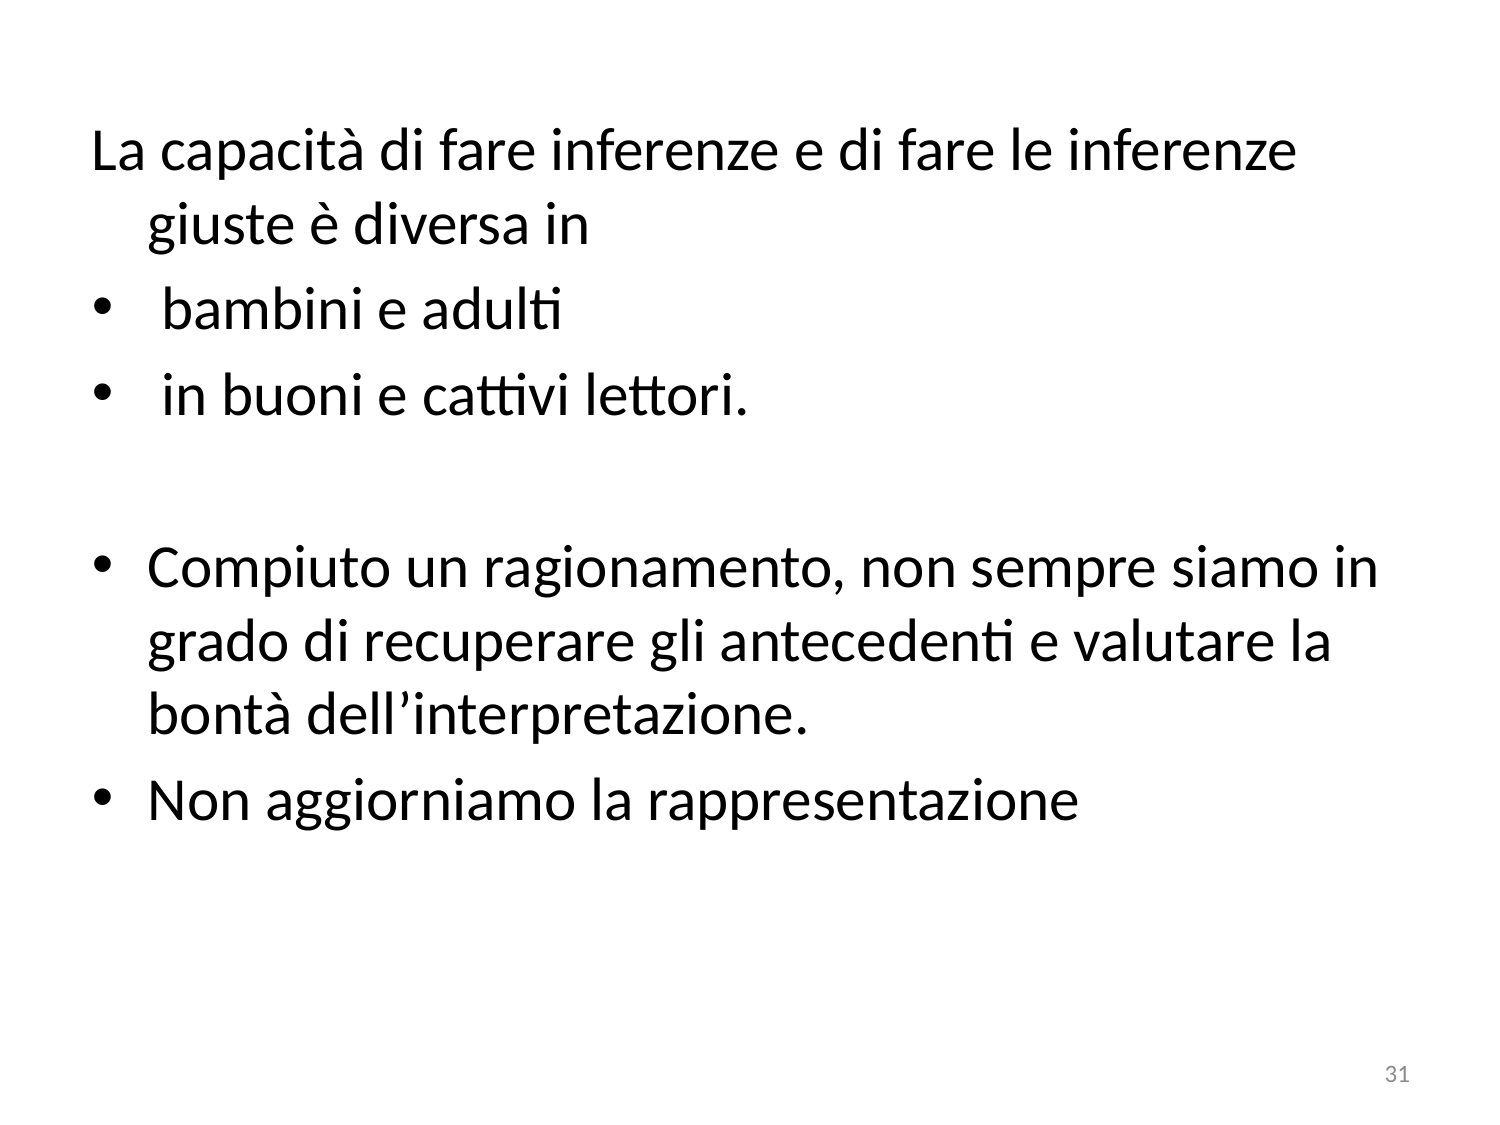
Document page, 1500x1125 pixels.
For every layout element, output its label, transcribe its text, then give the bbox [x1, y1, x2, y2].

slide_number 31 [1074, 1042, 1425, 1103]
list La capacità di fare inferenze e di fare le inferenze giuste è diversa in bambini e adulti in buoni e cattivi lettori. Compiuto un ragionamento, non sempre siamo in grado di recuperare gli antecedenti e valutare la bontà dell’interpretazione. Non aggiorniamo la rappresentazione [76, 101, 1427, 845]
